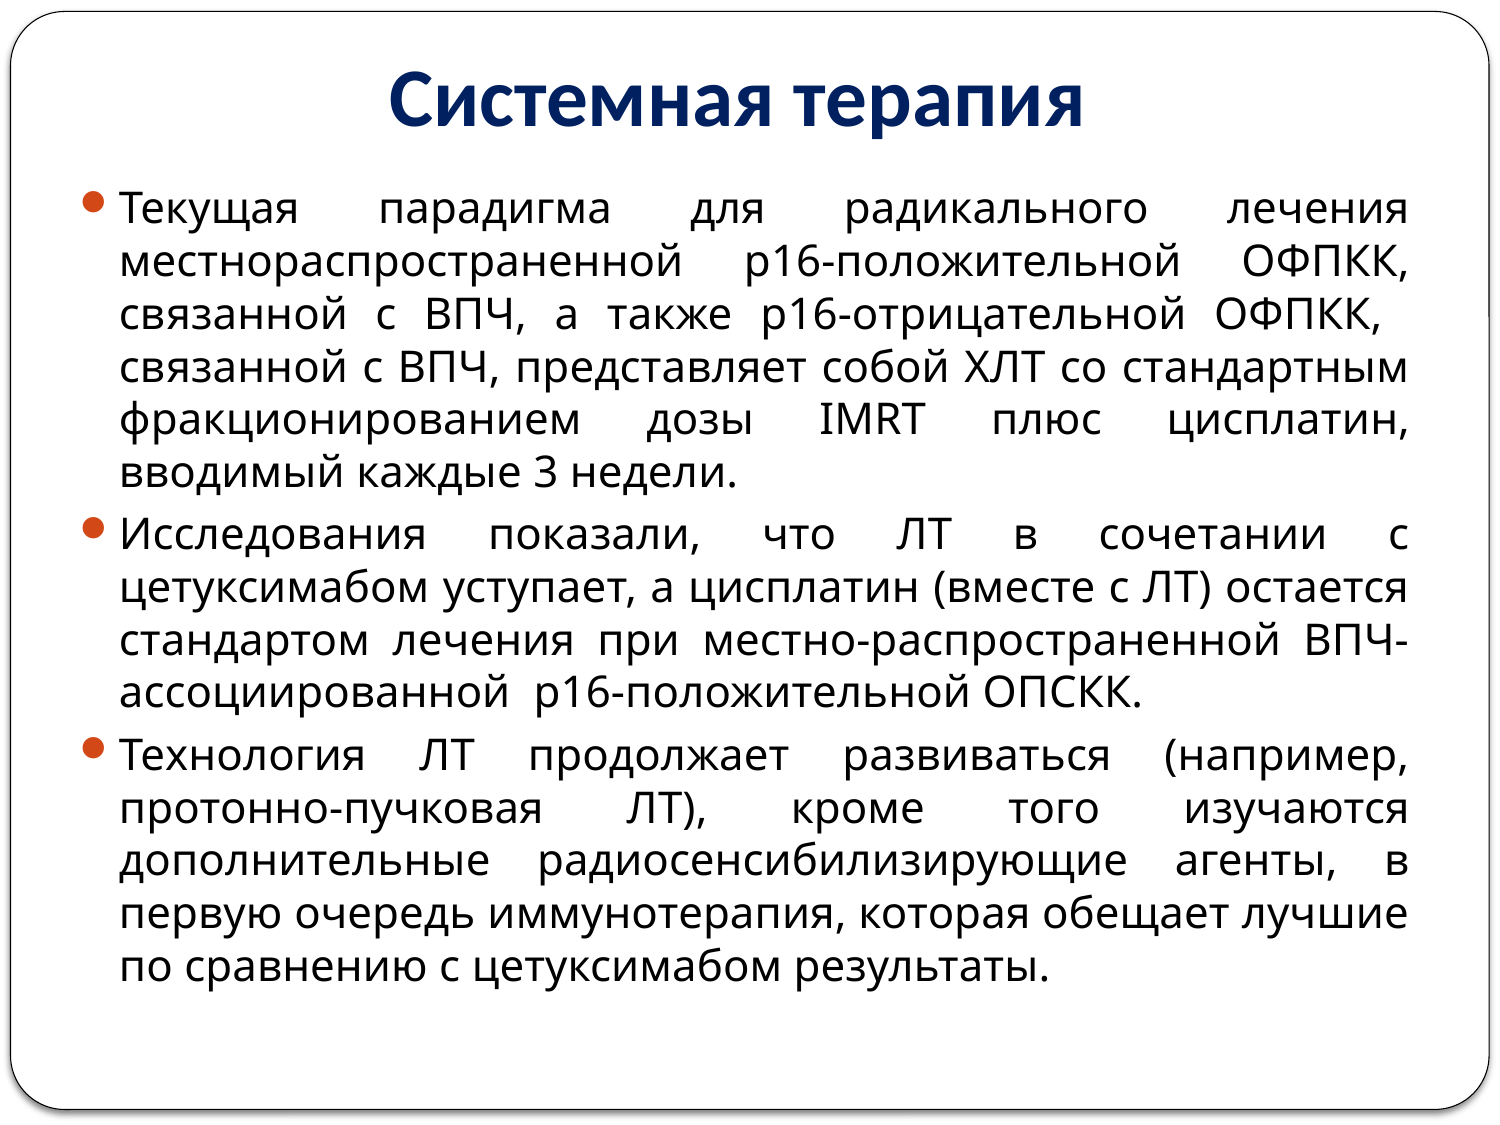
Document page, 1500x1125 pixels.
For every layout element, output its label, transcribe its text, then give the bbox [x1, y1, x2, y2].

list Текущая парадигма для радикального лечения местнораспространенной p16-положительной ОФПКК, связанной с ВПЧ, а также p16-отрицательной ОФПКК, связанной с ВПЧ, представляет собой ХЛТ со стандартным фракционированием дозы IMRT плюс цисплатин, вводимый каждые 3 недели. Исследования показали, что ЛТ в сочетании с цетуксимабом уступает, а цисплатин (вместе с ЛТ) остается стандартом лечения при местно-распространенной ВПЧ-ассоциированной p16-положительной ОПСКК. Технология ЛТ продолжает развиваться (например, протонно-пучковая ЛТ), кроме того изучаются дополнительные радиосенсибилизирующие агенты, в первую очередь иммунотерапия, которая обещает лучшие по сравнению с цетуксимабом результаты. [64, 172, 1425, 1047]
title Системная терапия [100, 42, 1376, 159]
